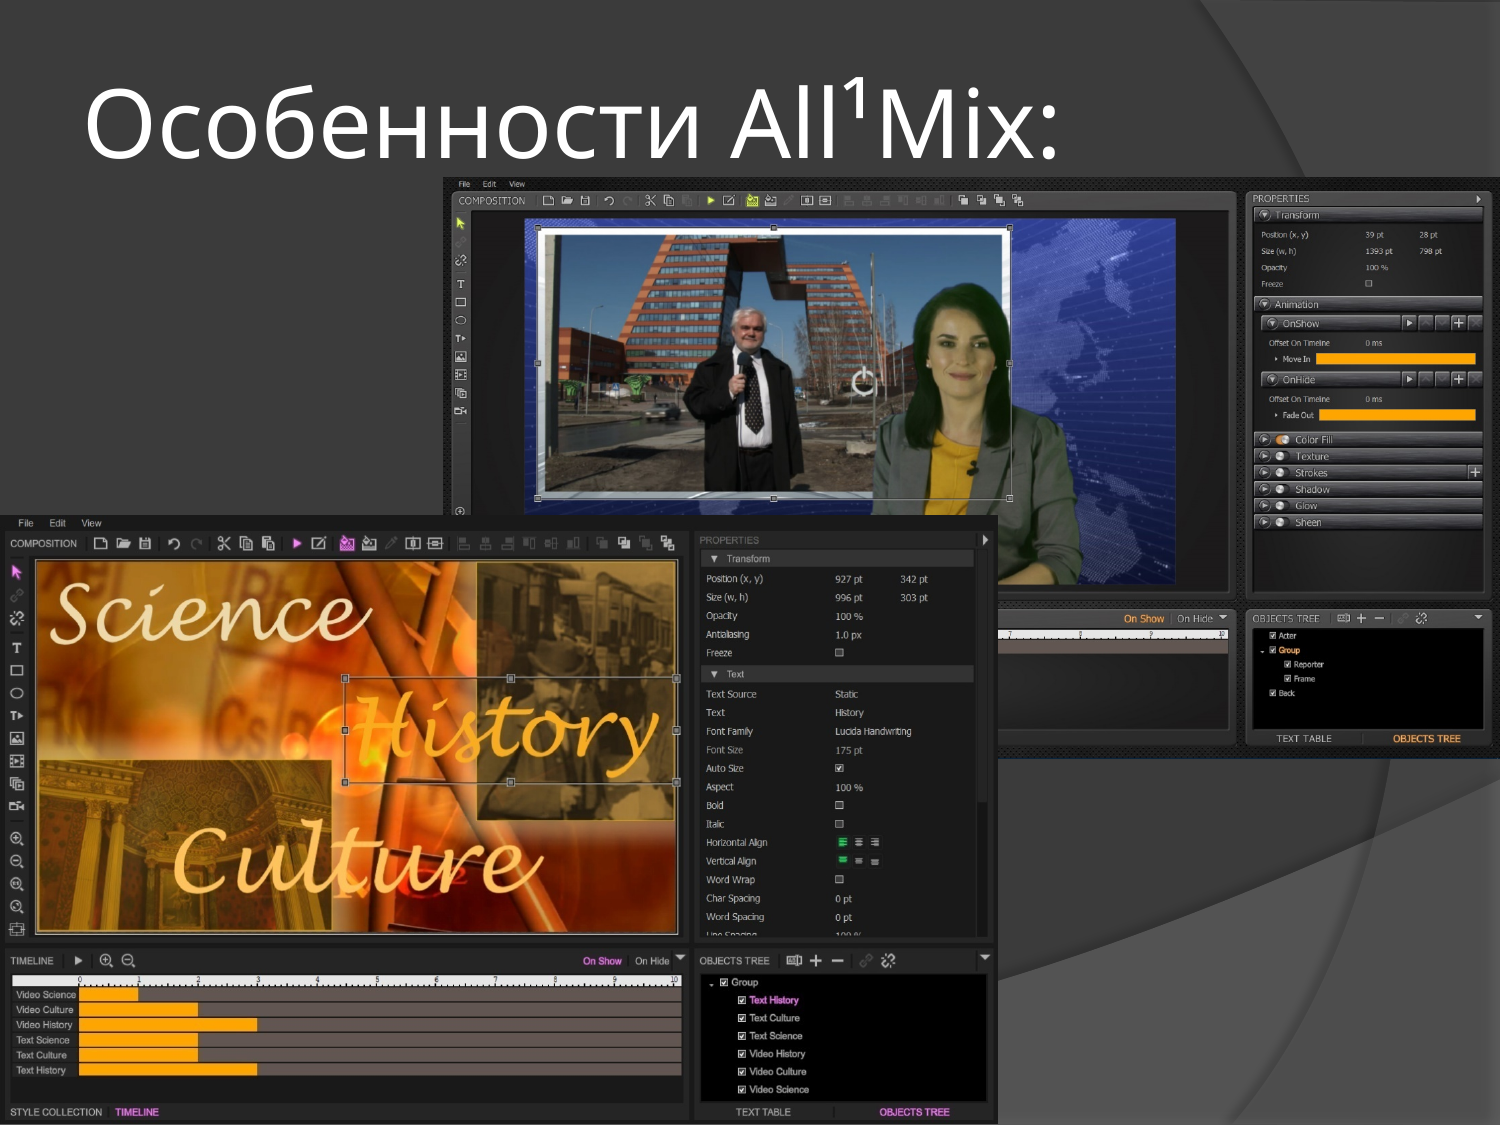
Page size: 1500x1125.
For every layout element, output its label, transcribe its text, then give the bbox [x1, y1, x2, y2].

picture [0, 514, 999, 1124]
title Особенности All¹Mix: [75, 45, 1300, 197]
picture [443, 177, 1500, 759]
